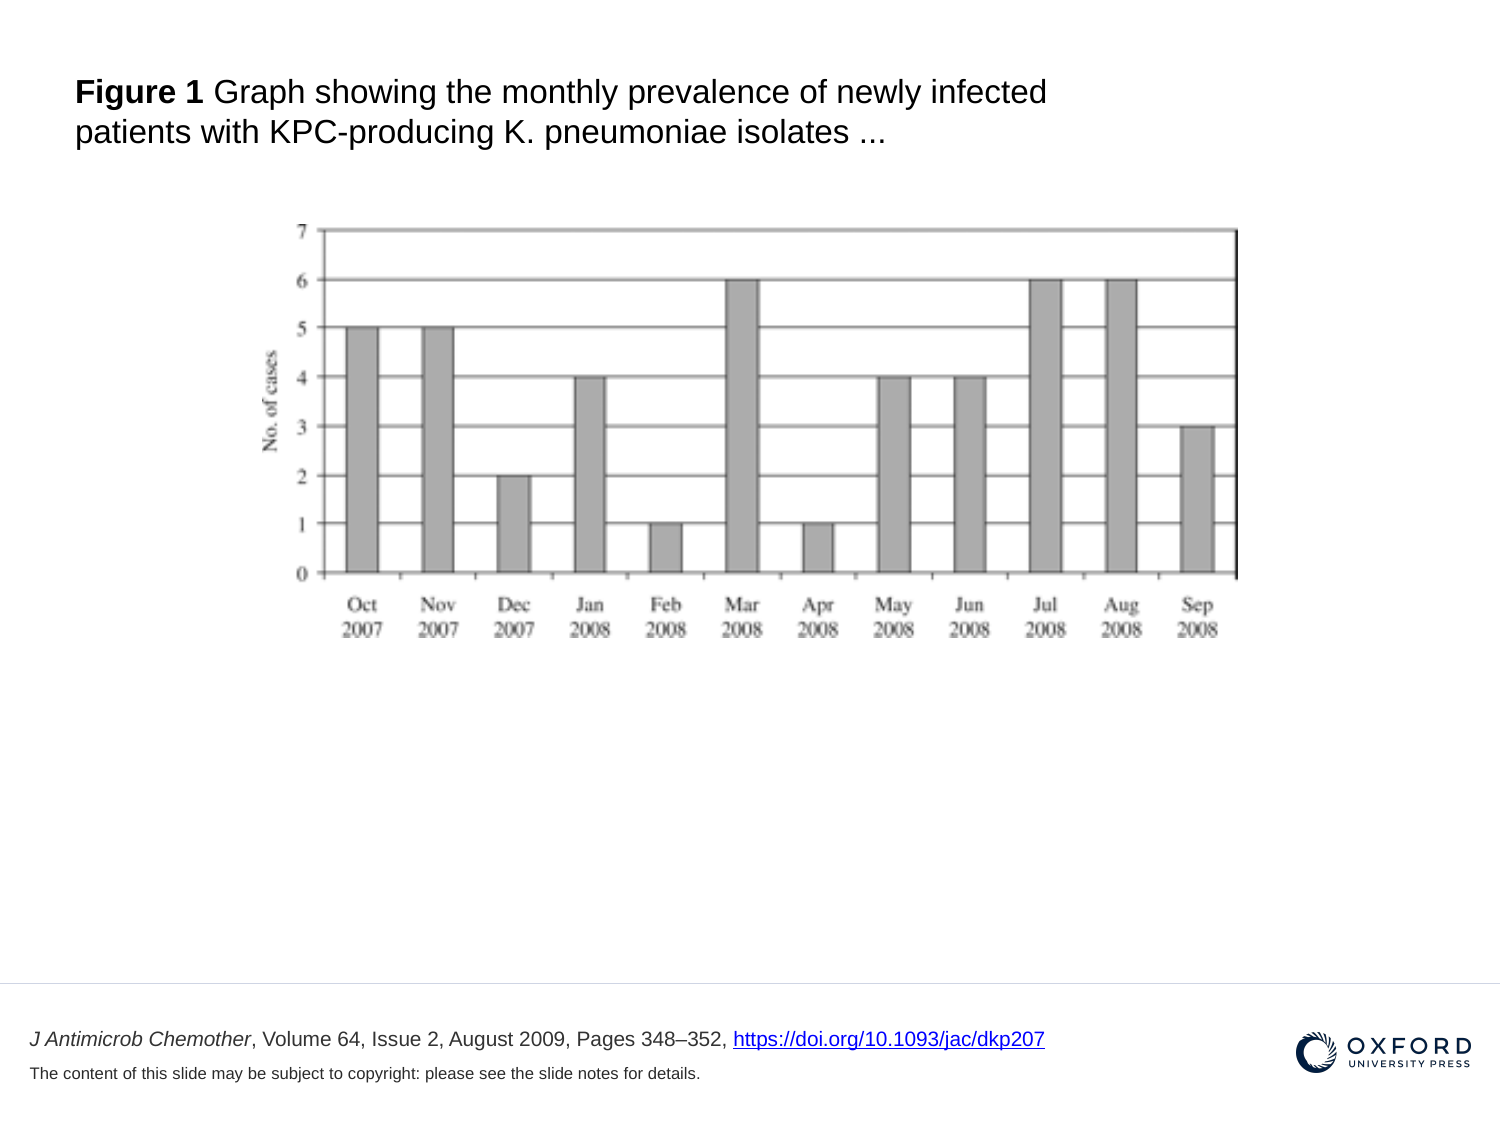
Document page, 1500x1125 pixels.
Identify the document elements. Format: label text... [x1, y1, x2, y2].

footer J Antimicrob Chemother, Volume 64, Issue 2, August 2009, Pages 348–352, https://doi.org/10.1093/jac/dkp207 The content of this slide may be subject to copyright: please see the slide notes for details. [0, 983, 1260, 1125]
picture [1296, 1032, 1471, 1073]
title Figure 1 Graph showing the monthly prevalence of newly infected patients with KPC-producing K. pneumoniae isolates ... [75, 69, 1078, 171]
picture [262, 224, 1238, 638]
